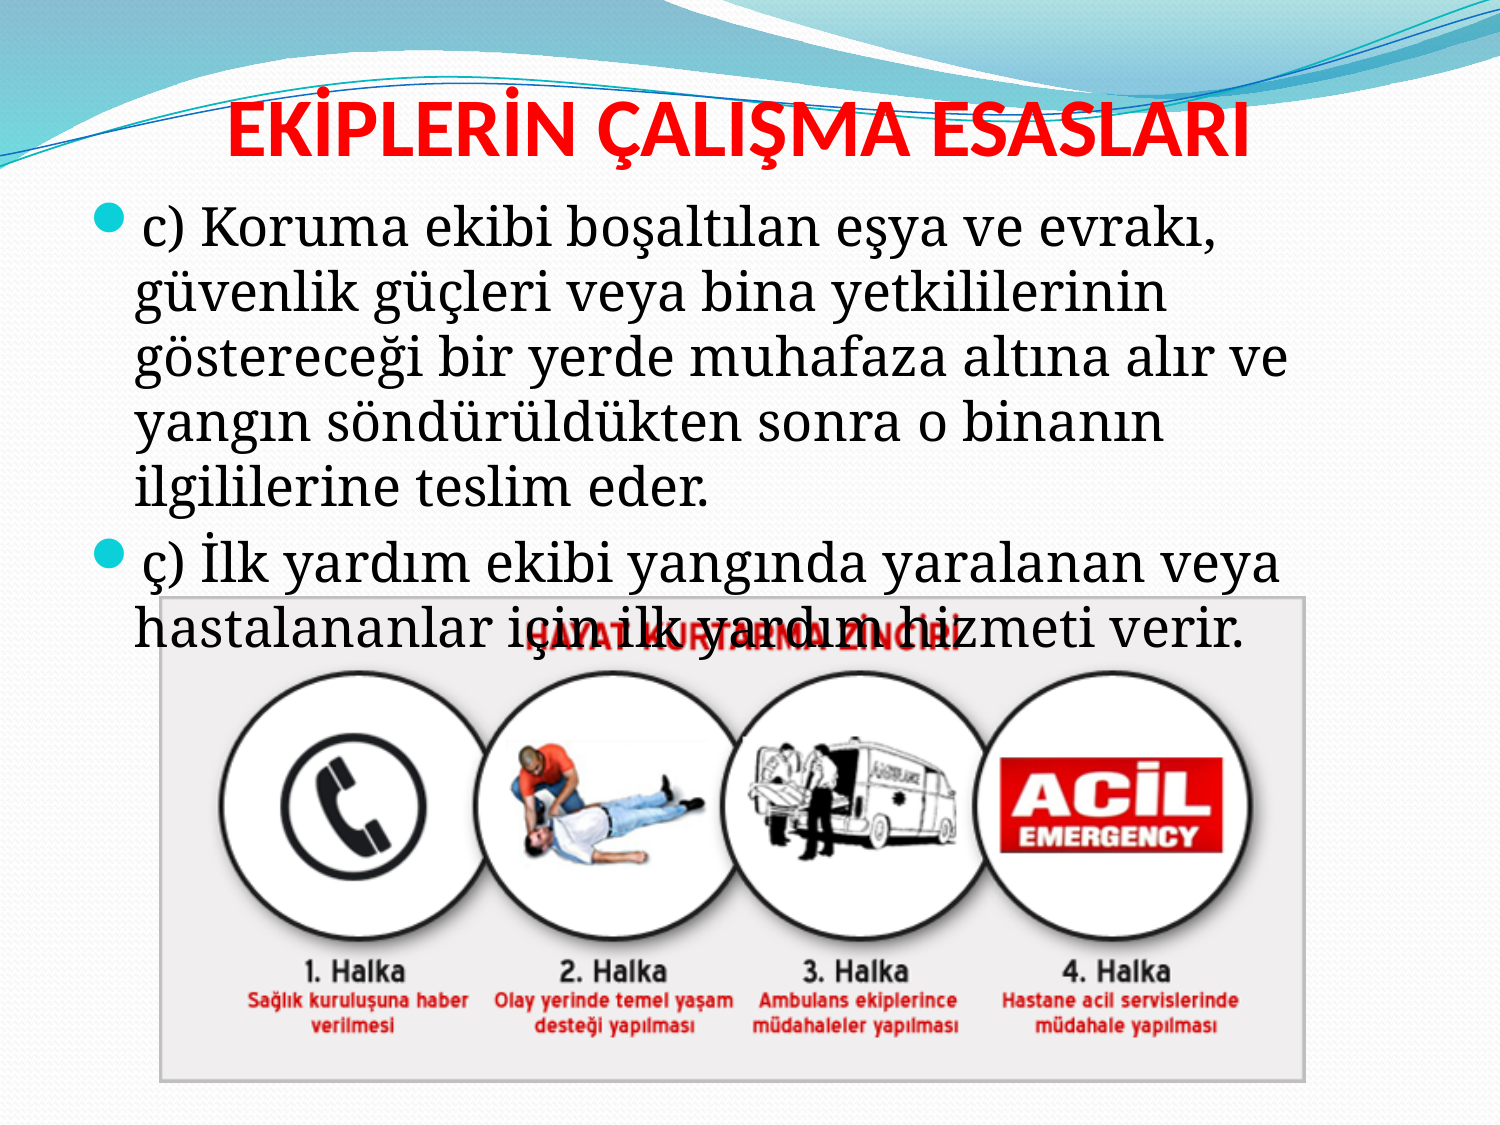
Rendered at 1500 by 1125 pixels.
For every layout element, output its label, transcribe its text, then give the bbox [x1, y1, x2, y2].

title EKİPLERİN ÇALIŞMA ESASLARI [64, 42, 1415, 173]
list c) Koruma ekibi boşaltılan eşya ve evrakı, güvenlik güçleri veya bina yetkililerinin göstereceği bir yerde muhafaza altına alır ve yangın söndürüldükten sonra o binanın ilgililerine teslim eder. ç) İlk yardım ekibi yangında yaralanan veya hastalananlar için ilk yardım hizmeti verir. [75, 184, 1400, 669]
picture [159, 596, 1306, 1083]
